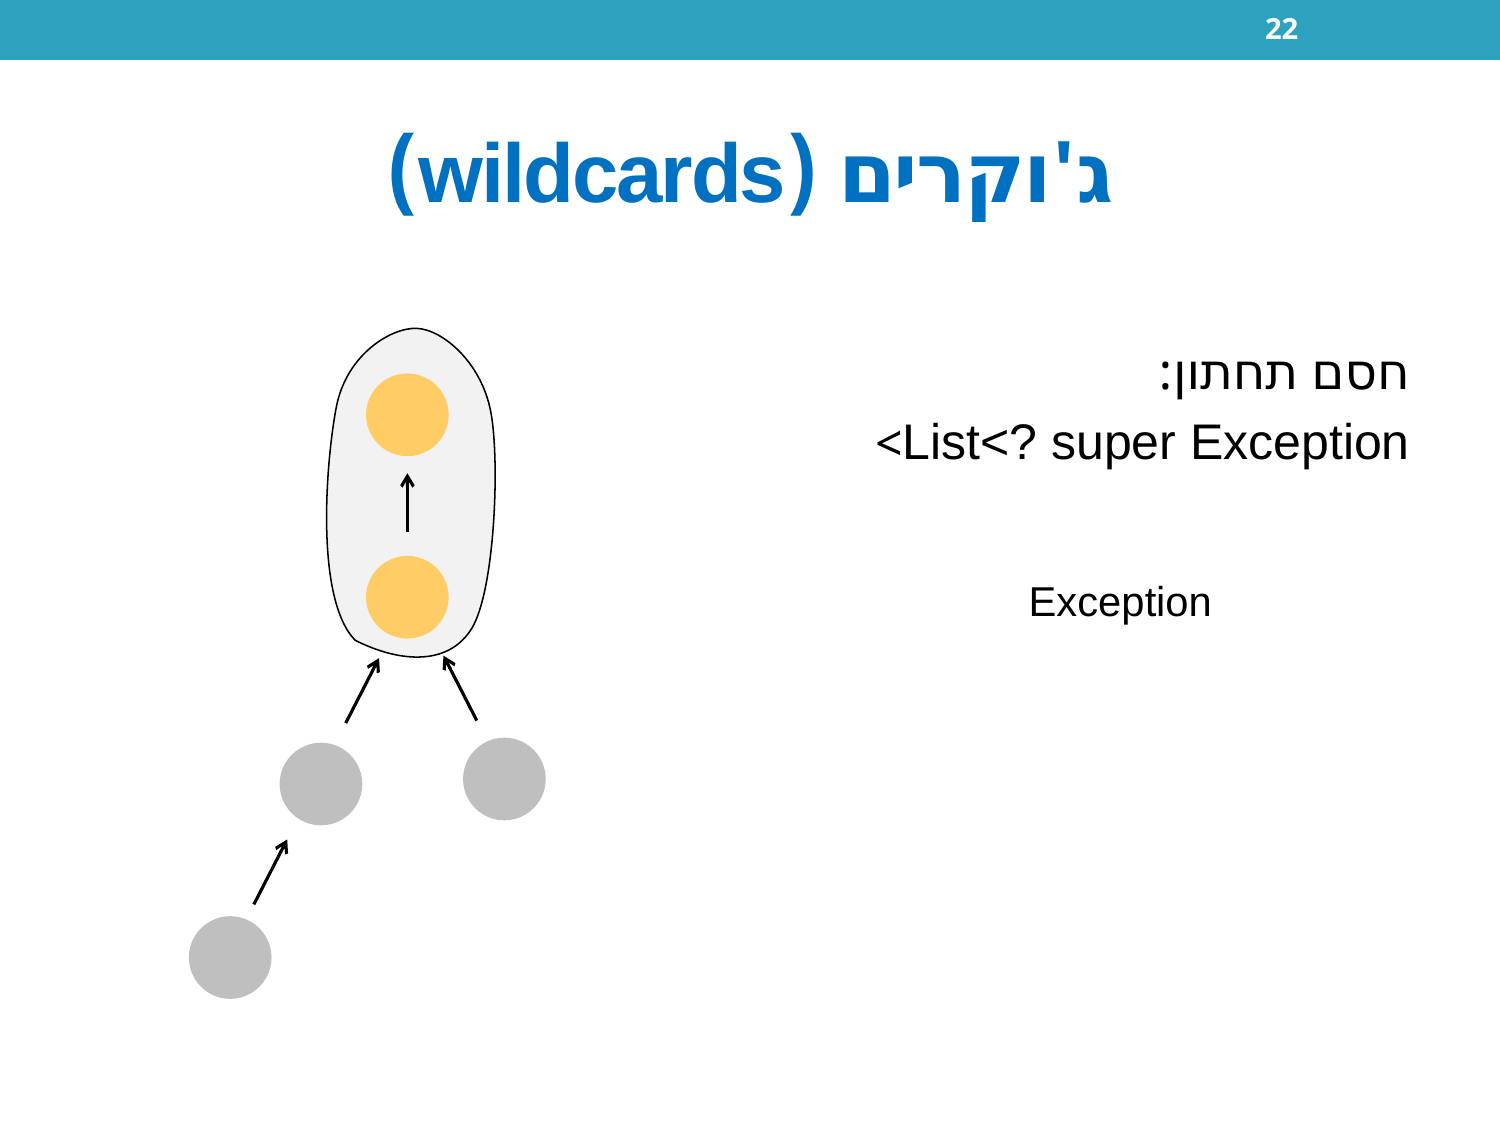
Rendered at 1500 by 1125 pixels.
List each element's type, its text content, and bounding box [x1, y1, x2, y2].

title ג'וקרים (wildcards) [75, 87, 1425, 250]
slide_number 22 [1250, 3, 1425, 57]
text_box [188, 916, 272, 999]
text_box [463, 737, 546, 821]
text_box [253, 839, 288, 905]
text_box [345, 657, 380, 724]
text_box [443, 655, 477, 721]
list חסם תחתון: List<? super Exception> [150, 262, 1425, 1006]
text_box [279, 742, 363, 826]
